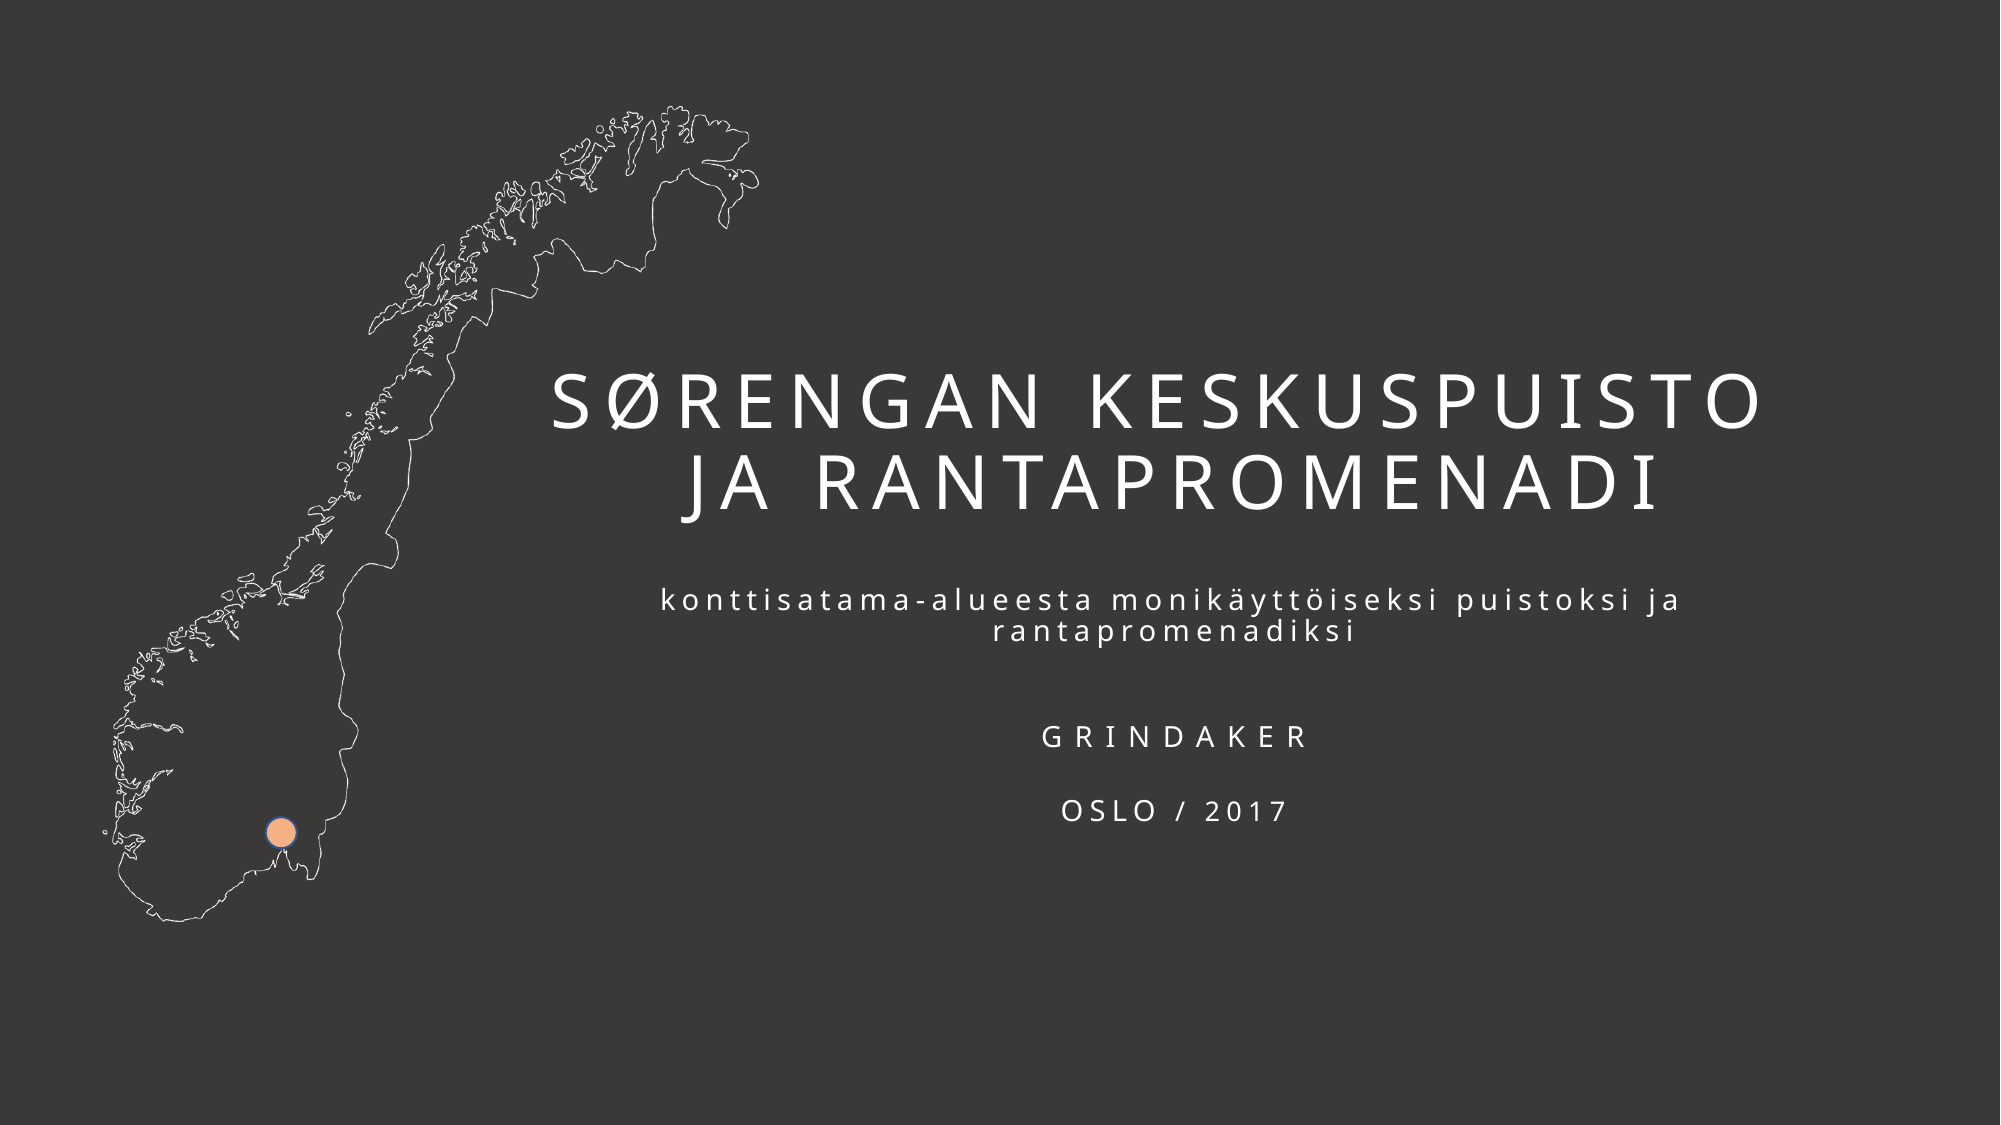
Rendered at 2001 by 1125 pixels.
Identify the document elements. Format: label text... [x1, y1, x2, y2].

text_box konttisatama-alueesta monikäyttöiseksi puistoksi ja rantapromenadiksi [852, 566, 1819, 667]
text_box SØRENGAN KESKUSPUISTO JA RANTAPROMENADI [852, 297, 1845, 592]
picture [0, 0, 852, 1071]
text_box OSLO / 2017 [969, 775, 1377, 849]
text_box GRINDAKER [852, 666, 1668, 811]
